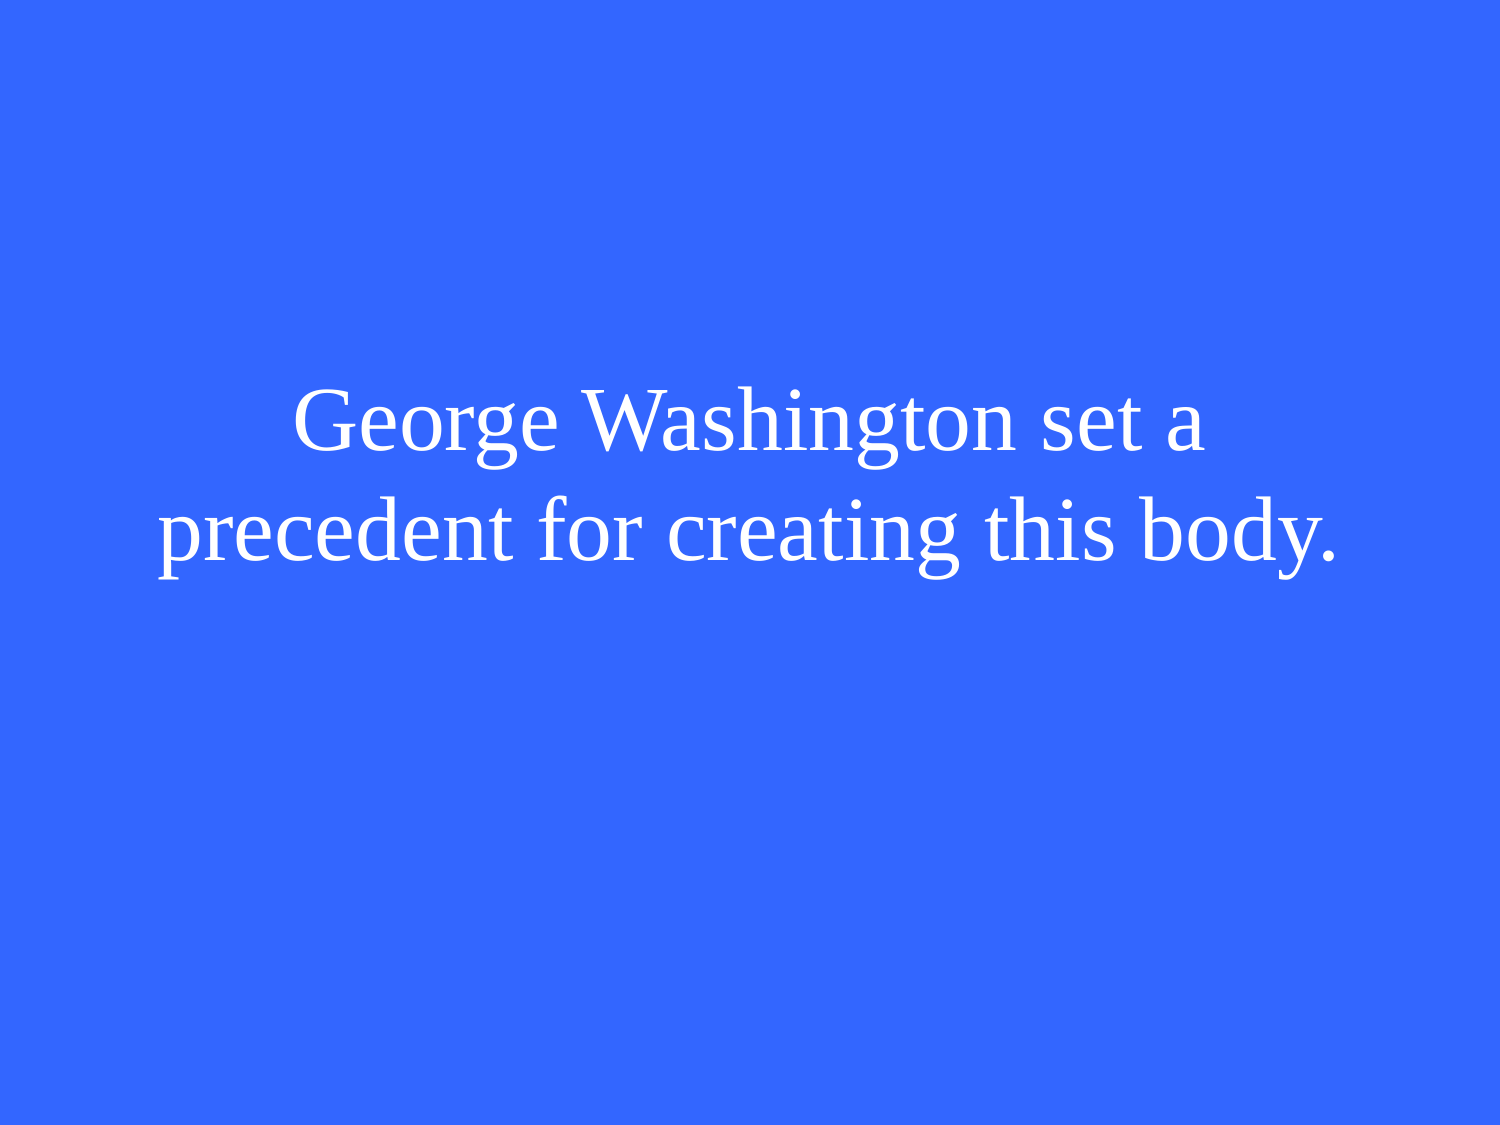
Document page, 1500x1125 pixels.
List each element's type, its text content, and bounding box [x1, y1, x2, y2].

title George Washington set a precedent for creating this body. [112, 374, 1388, 563]
